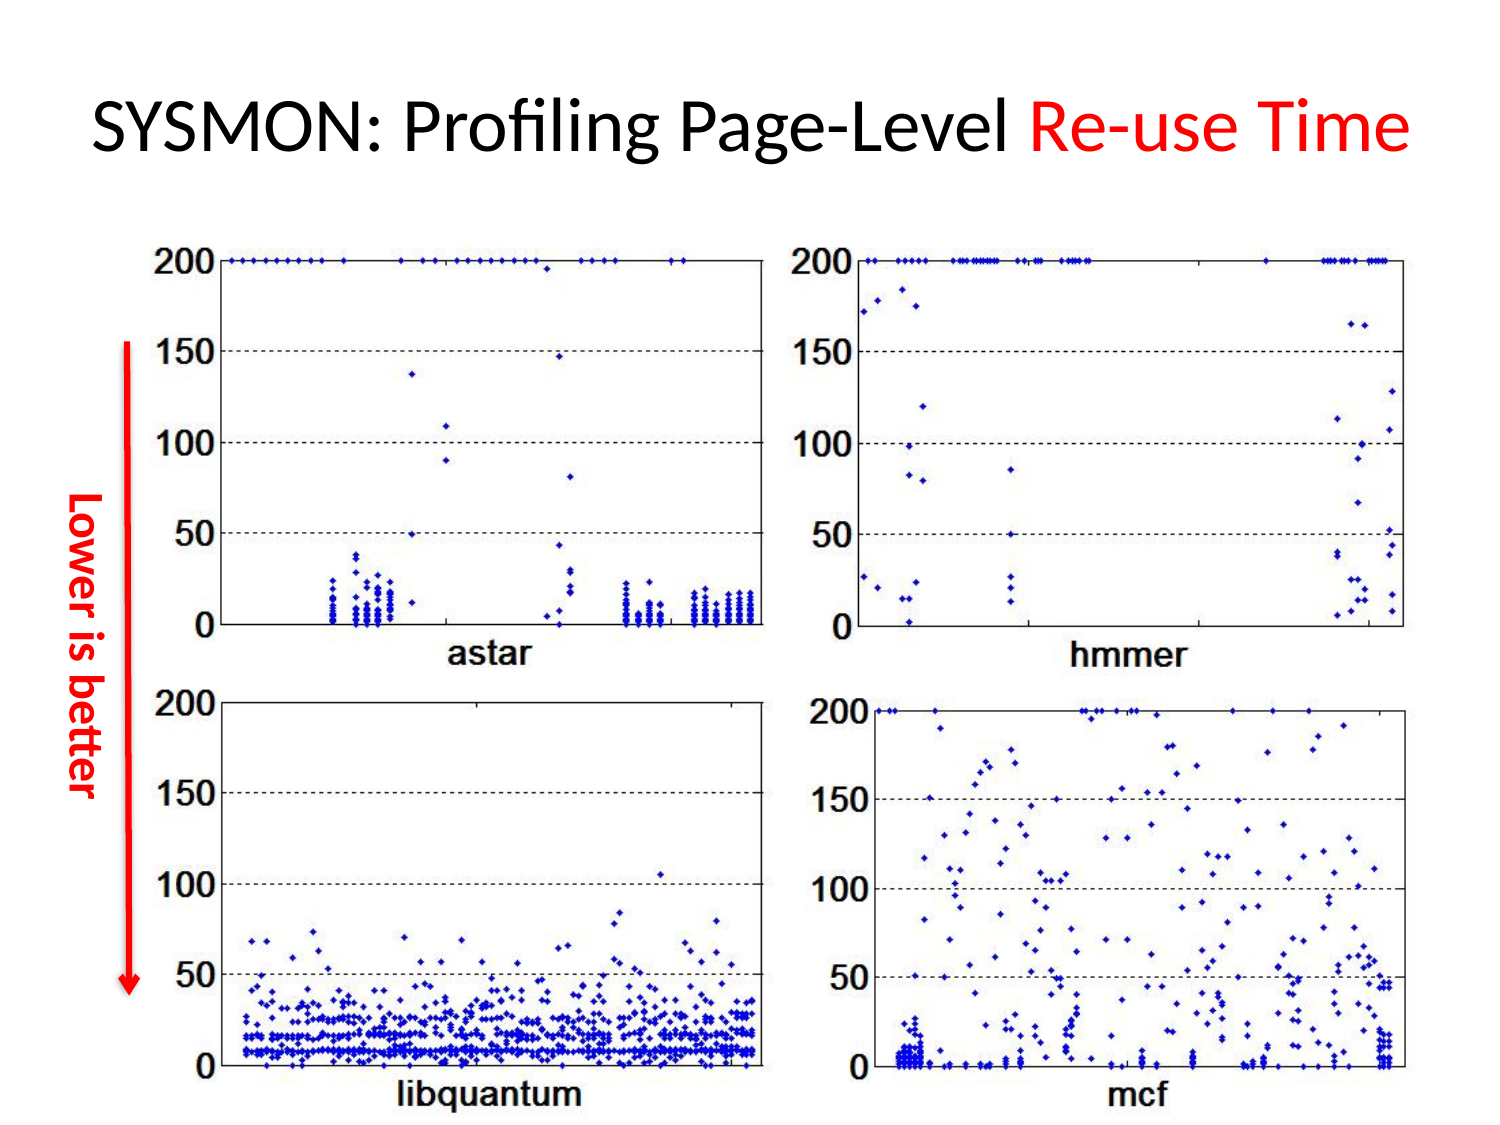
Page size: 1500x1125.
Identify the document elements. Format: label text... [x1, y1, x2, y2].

picture [128, 226, 1470, 1117]
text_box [126, 341, 130, 996]
title SYSMON: Profiling Page-Level Re-use Time [0, 26, 1500, 215]
text_box Lower is better [36, 341, 122, 923]
